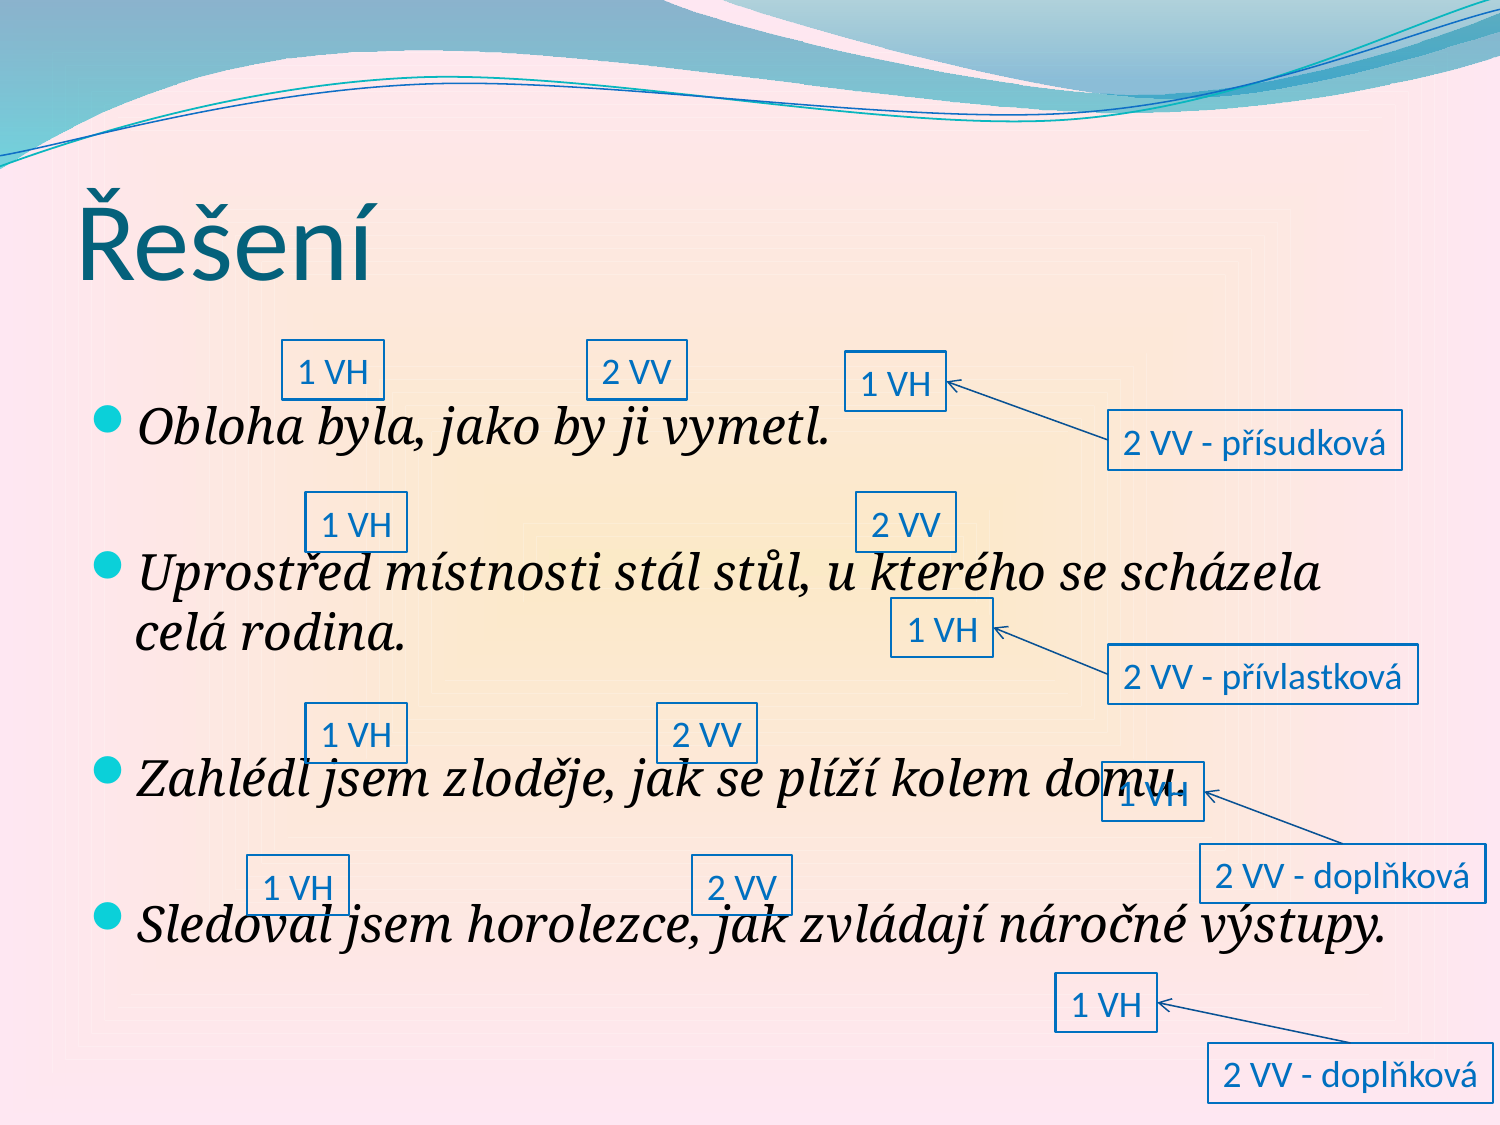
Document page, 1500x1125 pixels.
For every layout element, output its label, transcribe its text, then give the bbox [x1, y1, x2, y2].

text_box 2 VV - doplňková [1199, 843, 1486, 904]
text_box 1 VH [844, 351, 947, 412]
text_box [1157, 1002, 1351, 1044]
text_box 1 VH [305, 703, 408, 763]
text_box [1204, 791, 1343, 844]
text_box 1 VH [891, 597, 994, 658]
text_box 1 VH [1055, 972, 1158, 1033]
text_box 2 VV - doplňková [1207, 1042, 1494, 1103]
title Řešení [75, 115, 1425, 303]
list Obloha byla, jako by ji vymetl. Uprostřed místnosti stál stůl, u kterého se scházela celá rodina. Zahlédl jsem zloděje, jak se plíží kolem domu. Sledoval jsem horolezce, jak zvládají náročné výstupy. [75, 317, 1425, 1038]
text_box 2 VV [692, 855, 793, 916]
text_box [946, 381, 1102, 441]
text_box 1 VH [246, 855, 349, 916]
text_box 1 VH [1102, 761, 1205, 822]
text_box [993, 627, 1102, 675]
text_box 2 VV [656, 703, 757, 763]
text_box 2 VV [586, 339, 687, 400]
text_box 2 VV [856, 492, 957, 552]
text_box 1 VH [305, 492, 408, 552]
text_box 2 VV - přísudková [1107, 410, 1402, 470]
text_box 2 VV - přívlastková [1108, 644, 1418, 705]
text_box 1 VH [282, 339, 384, 400]
